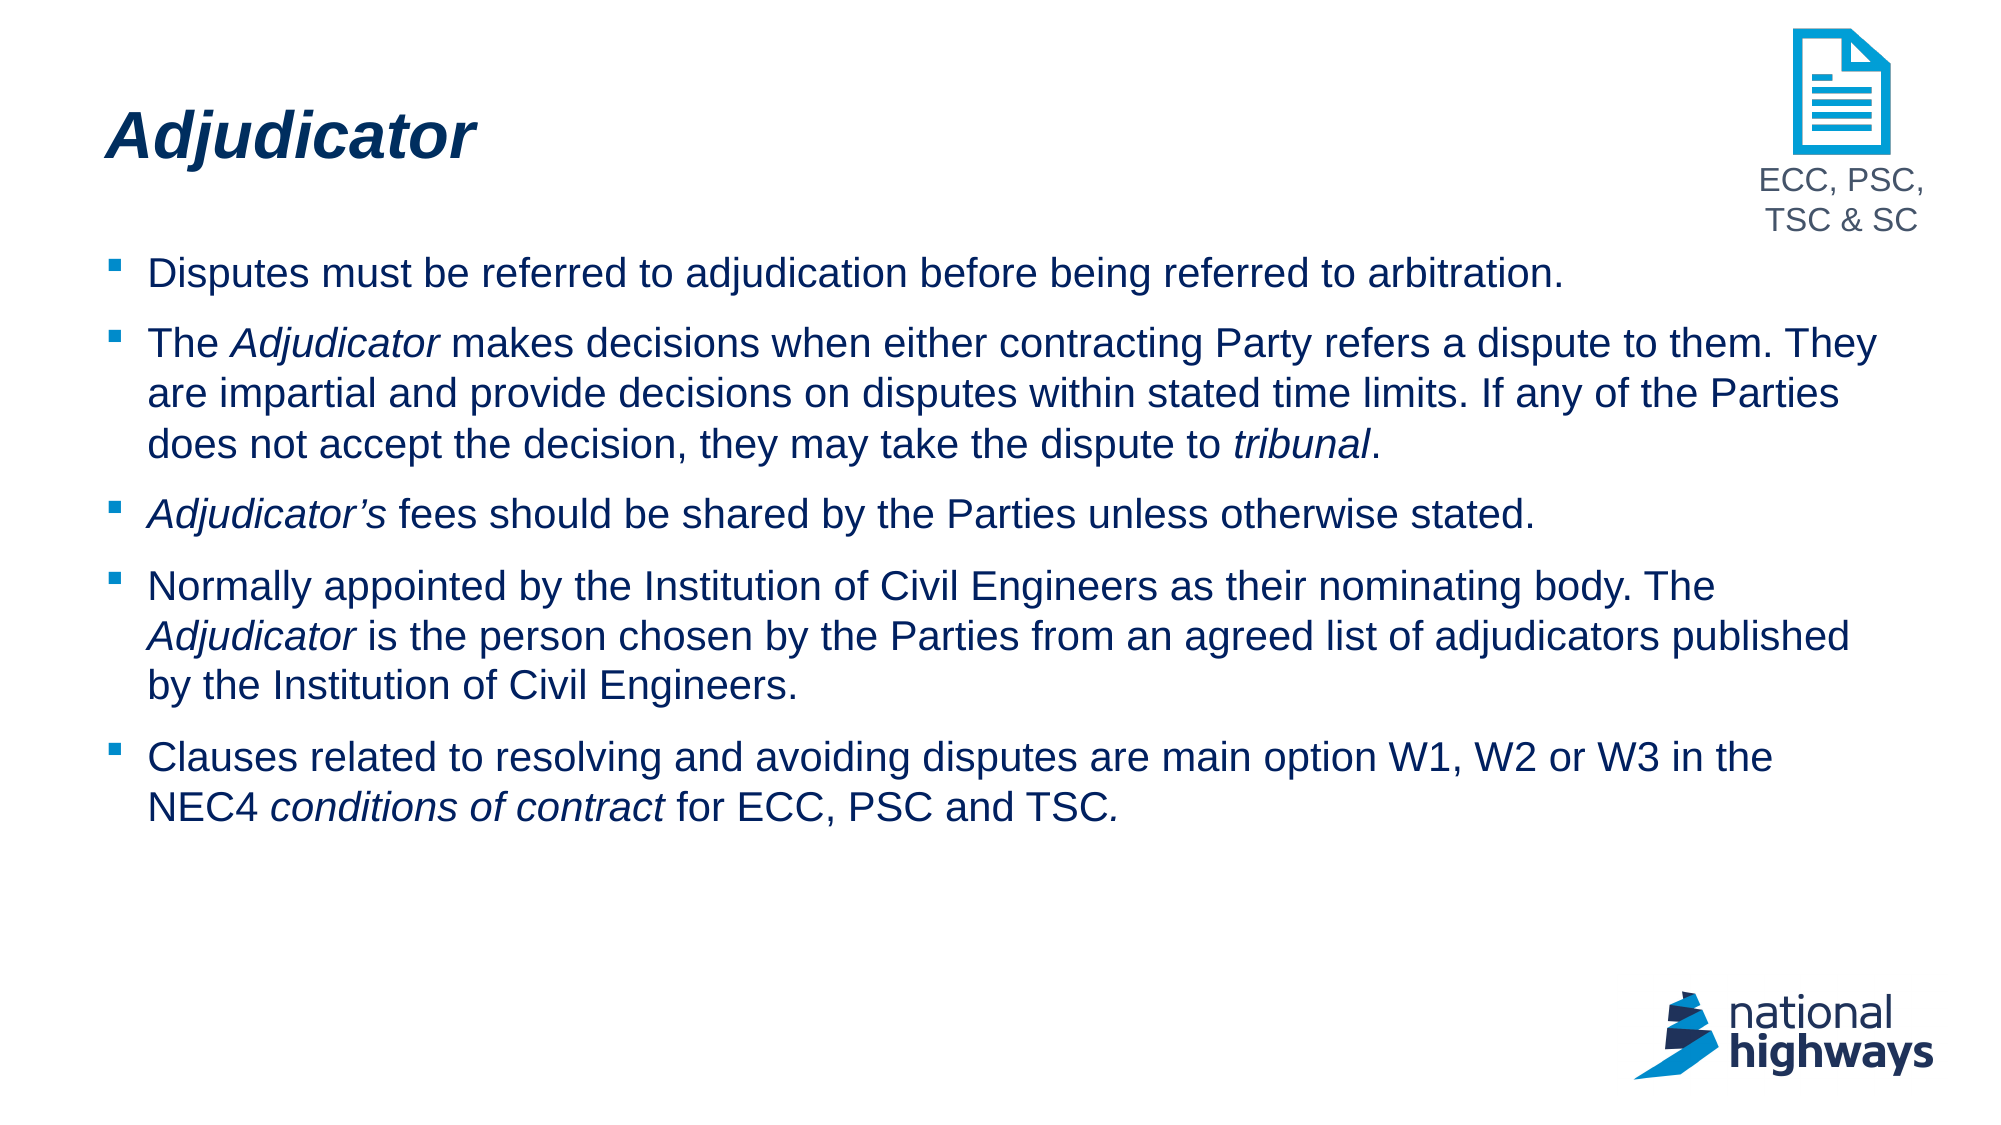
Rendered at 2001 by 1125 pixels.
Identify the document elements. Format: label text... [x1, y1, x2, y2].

title Adjudicator [90, 59, 1766, 215]
text_box ECC, PSC, TSC & SC [1717, 150, 1967, 246]
picture [1617, 974, 1948, 1096]
list Disputes must be referred to adjudication before being referred to arbitration. The Adjudicator makes decisions when either contracting Party refers a dispute to them. They are impartial and provide decisions on disputes within stated time limits. If any of the Parties does not accept the decision, they may take the dispute to tribunal. Adjudicator’s fees should be shared by the Parties unless otherwise stated. Normally appointed by the Institution of Civil Engineers as their nominating body. The Adjudicator is the person chosen by the Parties from an agreed list of adjudicators published by the Institution of Civil Engineers. Clauses related to resolving and avoiding disputes are main option W1, W2 or W3 in the NEC4 conditions of contract for ECC, PSC and TSC. [90, 237, 1910, 977]
picture [1766, 16, 1917, 167]
